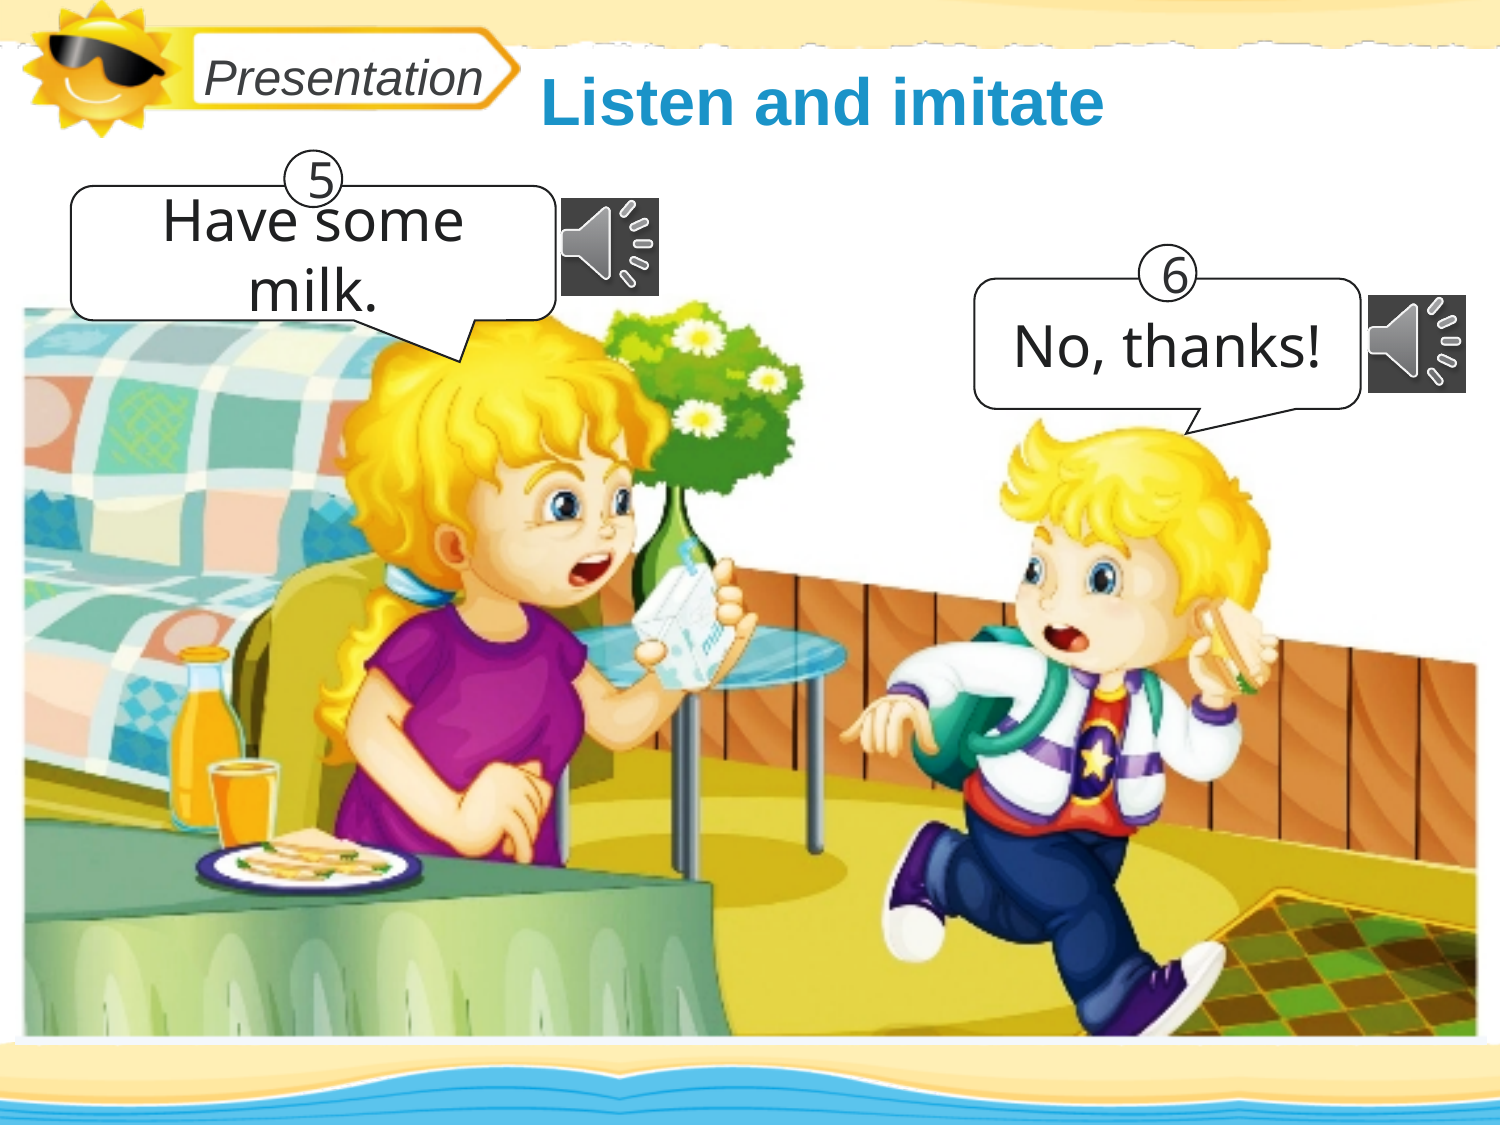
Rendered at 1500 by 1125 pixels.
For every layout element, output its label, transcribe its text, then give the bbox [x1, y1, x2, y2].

footer [496, 1045, 1004, 1103]
picture [0, 0, 1500, 138]
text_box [974, 244, 1361, 409]
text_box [70, 150, 556, 321]
text_box Presentation [546, 20, 552, 60]
text_box Listen and imitate [525, 60, 1198, 179]
picture [0, 196, 1500, 1125]
